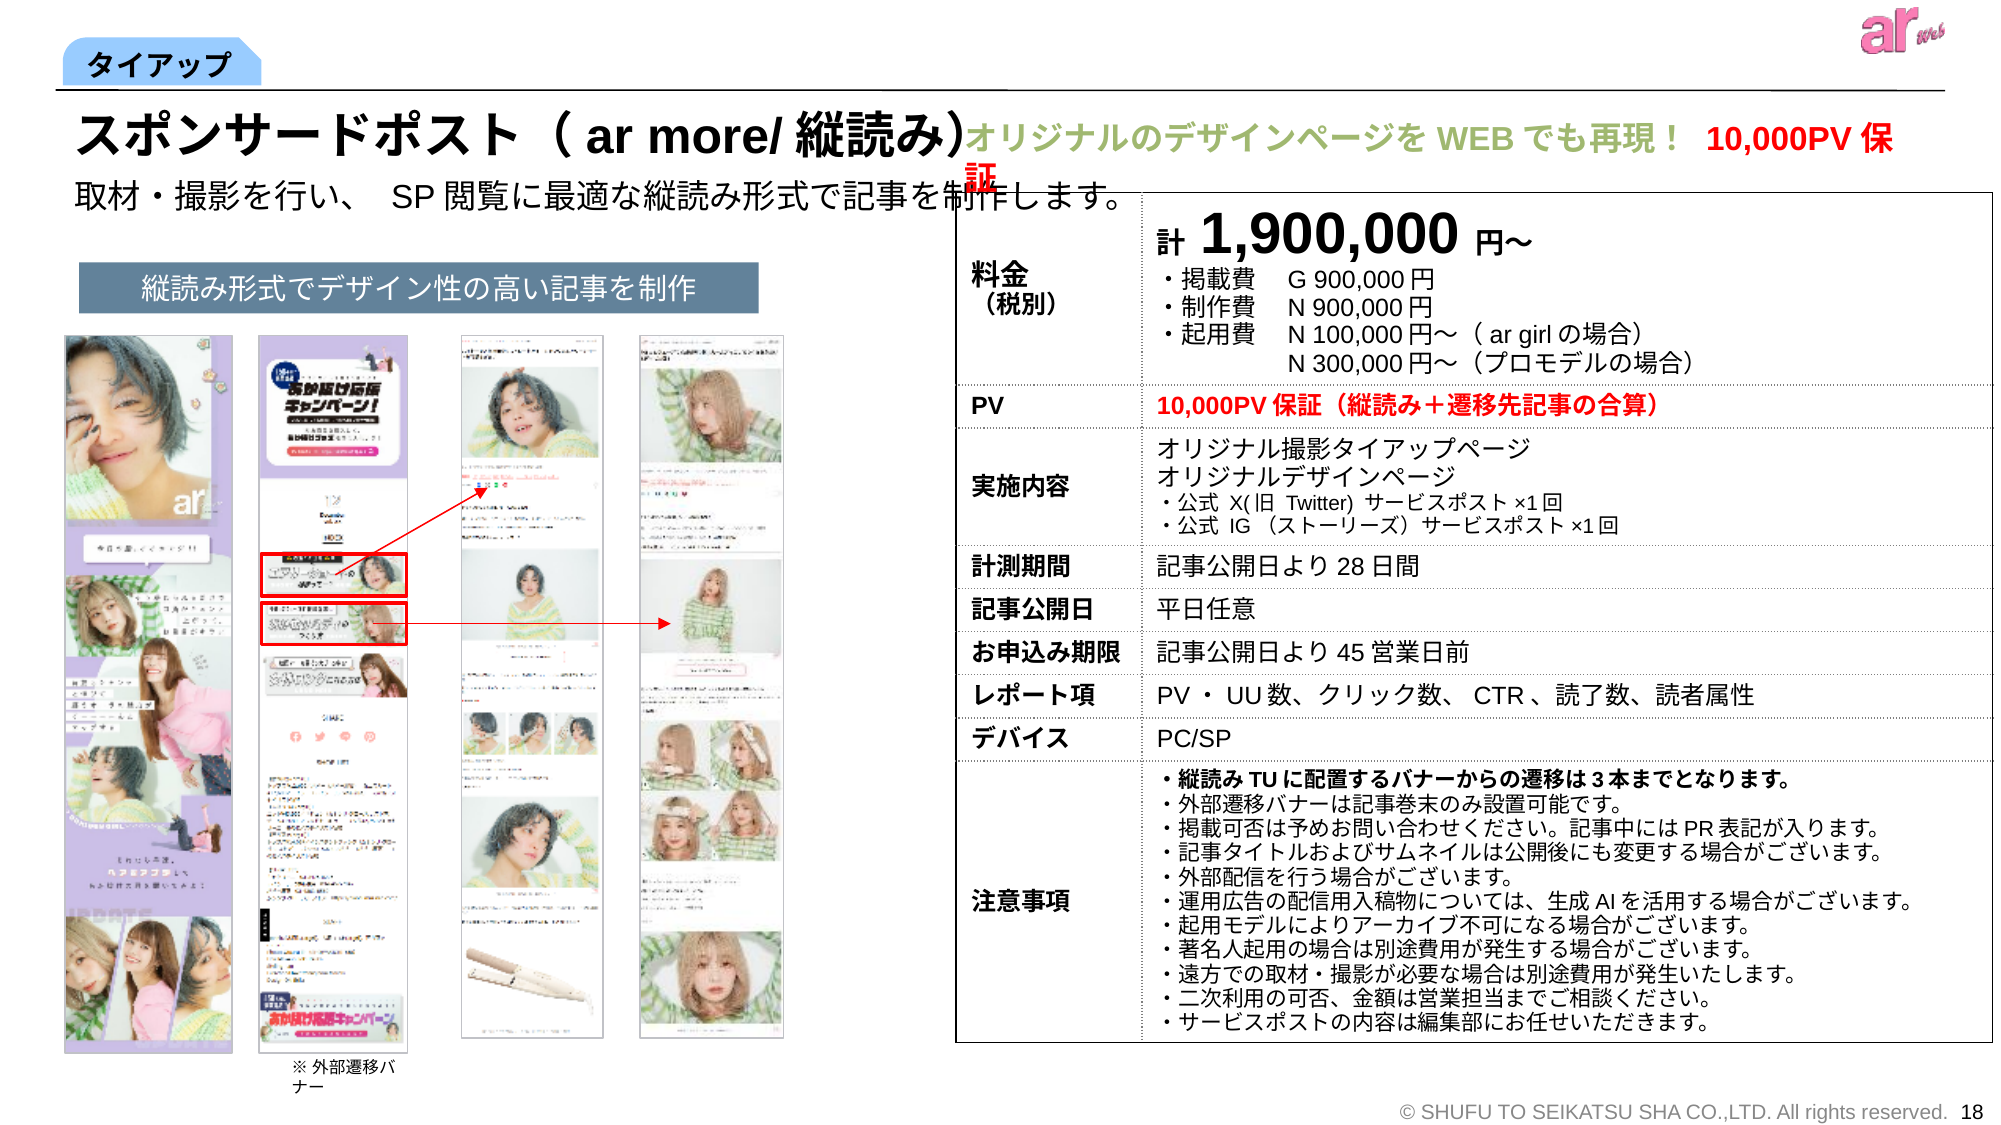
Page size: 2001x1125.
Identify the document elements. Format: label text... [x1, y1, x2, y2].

table_cell PV [957, 385, 1142, 428]
text_box タイアップ [62, 37, 262, 86]
picture [461, 336, 603, 623]
table_cell PV・UU数、クリック数、CTR、読了数、読者属性 [1142, 675, 1992, 718]
picture [1861, 7, 1945, 54]
picture [640, 336, 783, 1038]
picture [65, 336, 232, 1053]
table_cell 記事公開日より45営業日前 [1142, 632, 1992, 675]
table_cell オリジナル撮影タイアップページ オリジナルデザインページ ・公式 X(旧 Twitter) サービスポスト×1回 ・公式 IG（ストーリーズ）サービスポスト×1回 [1142, 428, 1992, 545]
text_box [334, 487, 488, 576]
footer © SHUFU TO SEIKATSU SHA CO.,LTD. All rights reserved. [1308, 1099, 1941, 1124]
picture [259, 336, 407, 1053]
list 取材・撮影を行い、 SP閲覧に最適な縦読み形式で記事を制作します。 [59, 172, 955, 221]
slide_number 18 [1941, 1099, 1999, 1124]
table_cell レポート項 [957, 675, 1142, 718]
text_box ※外部遷移バナー [276, 1049, 442, 1105]
title スポンサードポスト（ar more/縦読み） [58, 105, 1642, 171]
table_cell PC/SP [1142, 718, 1992, 761]
table_cell 実施内容 [957, 428, 1142, 545]
table_cell デバイス [957, 718, 1142, 761]
table_header 計 1,900,000 円～ ・掲載費 G 900,000円 ・制作費 N 900,000円 ・起用費 N 100,000円～（ar girlの場合） N 300,000円～（プロモデルの場合） [1142, 193, 1992, 385]
table_cell 計測期間 [957, 545, 1142, 588]
table_cell 平日任意 [1142, 588, 1992, 632]
table_cell お申込み期限 [957, 632, 1142, 675]
picture [461, 624, 603, 1038]
text_box 縦読み形式でデザイン性の高い記事を制作 [79, 262, 759, 314]
text_box オリジナルのデザインページをWEBでも再現！ 10,000PV保証 [949, 110, 1942, 205]
table_cell 注意事項 [957, 761, 1142, 1042]
table_cell 記事公開日より28日間 [1142, 545, 1992, 588]
table_cell ・縦読みTUに配置するバナーからの遷移は3本までとなります。 ・外部遷移バナーは記事巻末のみ設置可能です。 ・掲載可否は予めお問い合わせください。記事中にはPR表記が入ります。 ・記事タイトルおよびサムネイルは公開後にも変更する場合がございます。 ・外部配信を行う場合がございます。 ・運用広告の配信用入稿物については、生成AIを活用する場合がございます。 ・起用モデルによりアーカイブ不可になる場合がございます。 ・著名人起用の場合は別途費用が発生する場合がございます。 ・遠方での取材・撮影が必要な場合は別途費用が発生いたします。 ・二次利用の可否、金額は営業担当までご相談ください。 ・サービスポストの内容は編集部にお任せいただきます。 [1142, 761, 1992, 1042]
table_cell 10,000PV保証（縦読み＋遷移先記事の合算） [1142, 385, 1992, 428]
table_header 料金 （税別） [957, 205, 1142, 385]
table_cell 記事公開日 [957, 588, 1142, 632]
